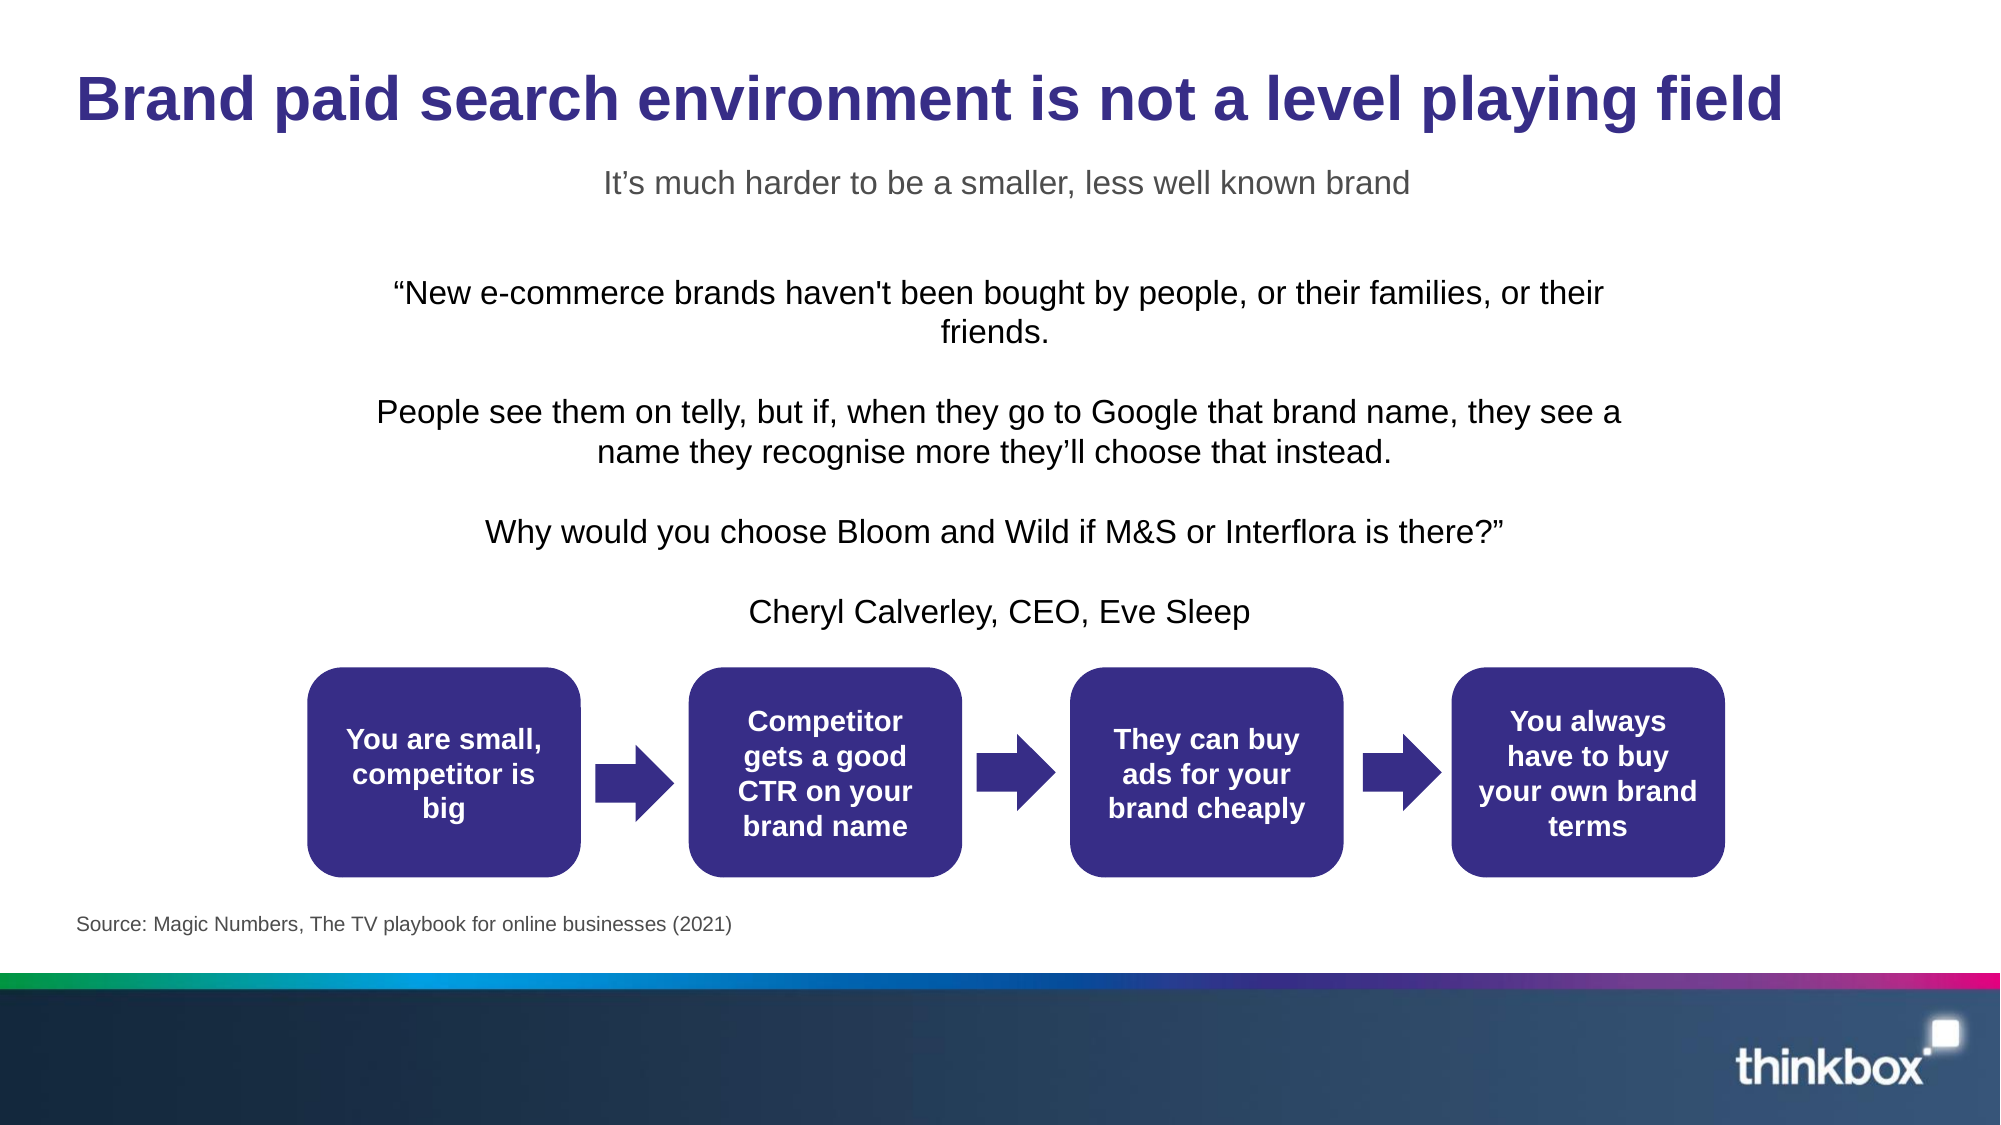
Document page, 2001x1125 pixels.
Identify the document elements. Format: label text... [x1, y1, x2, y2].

text_box They can buy ads for your brand cheaply [1069, 666, 1345, 879]
text_box Competitor gets a good CTR on your brand name [687, 666, 964, 879]
list Source: Magic Numbers, The TV playbook for online businesses (2021) [60, 902, 1921, 953]
text_box [1361, 731, 1444, 814]
text_box You always have to buy your own brand terms [1450, 666, 1727, 879]
text_box [975, 731, 1058, 814]
title Brand paid search environment is not a level playing field [60, 59, 1922, 227]
text_box “New e-commerce brands haven't been bought by people, or their families, or their friends. People see them on telly, but if, when they go to Google that brand name, they see a name they recognise more they’ll choose that instead. Why would you choose Bloom and Wild if M&S or Interflora is there?” Cheryl Calverley, CEO, Eve Sleep [341, 263, 1659, 638]
picture [0, 973, 2000, 1125]
text_box [594, 742, 676, 825]
text_box It’s much harder to be a smaller, less well known brand [93, 153, 1922, 206]
text_box You are small, competitor is big [306, 666, 582, 879]
